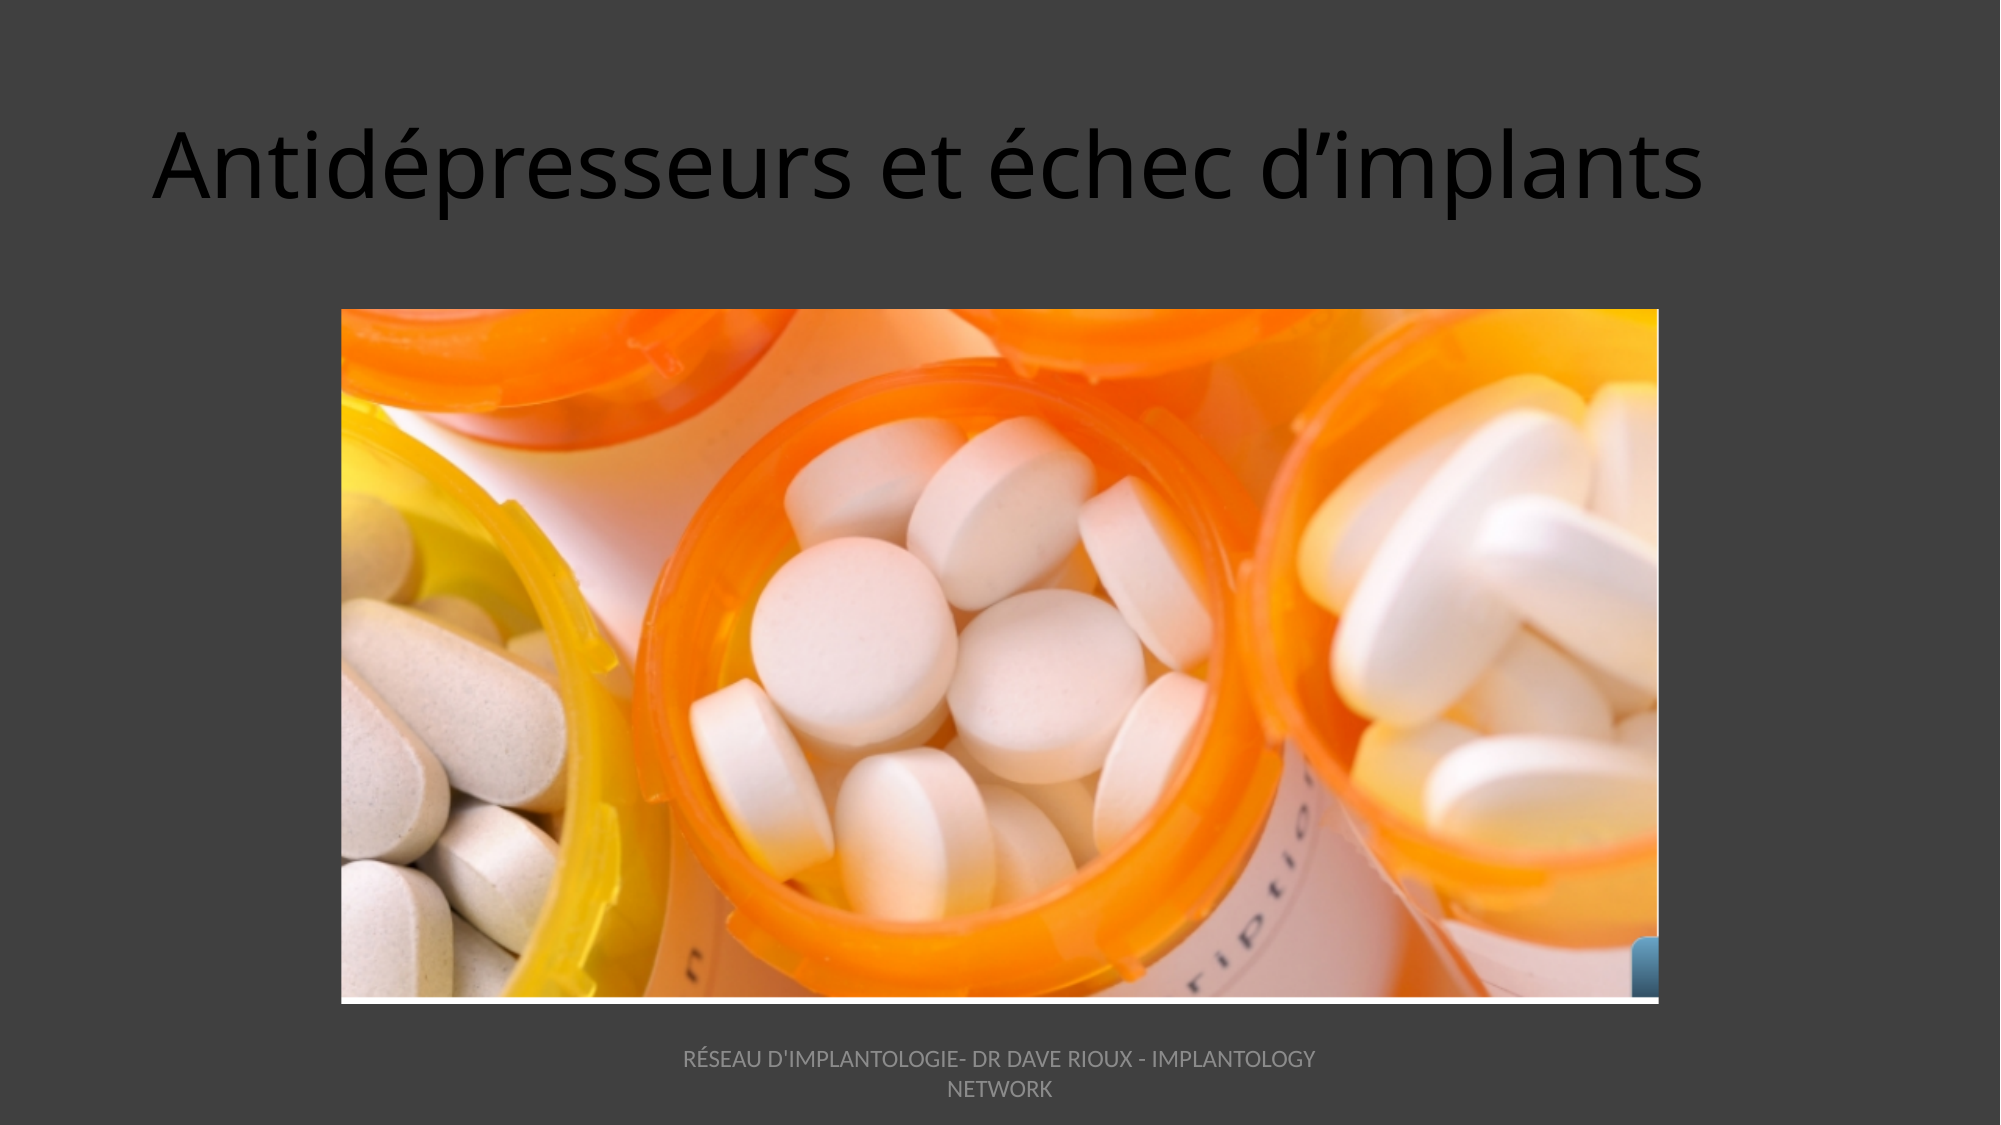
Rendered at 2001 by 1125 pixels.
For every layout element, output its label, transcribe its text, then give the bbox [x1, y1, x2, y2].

picture [341, 308, 1659, 1004]
text_box Antidépresseurs et échec d’implants [137, 59, 1863, 278]
text_box RÉSEAU D'IMPLANTOLOGIE- DR DAVE RIOUX - IMPLANTOLOGY NETWORK [662, 1042, 1338, 1103]
